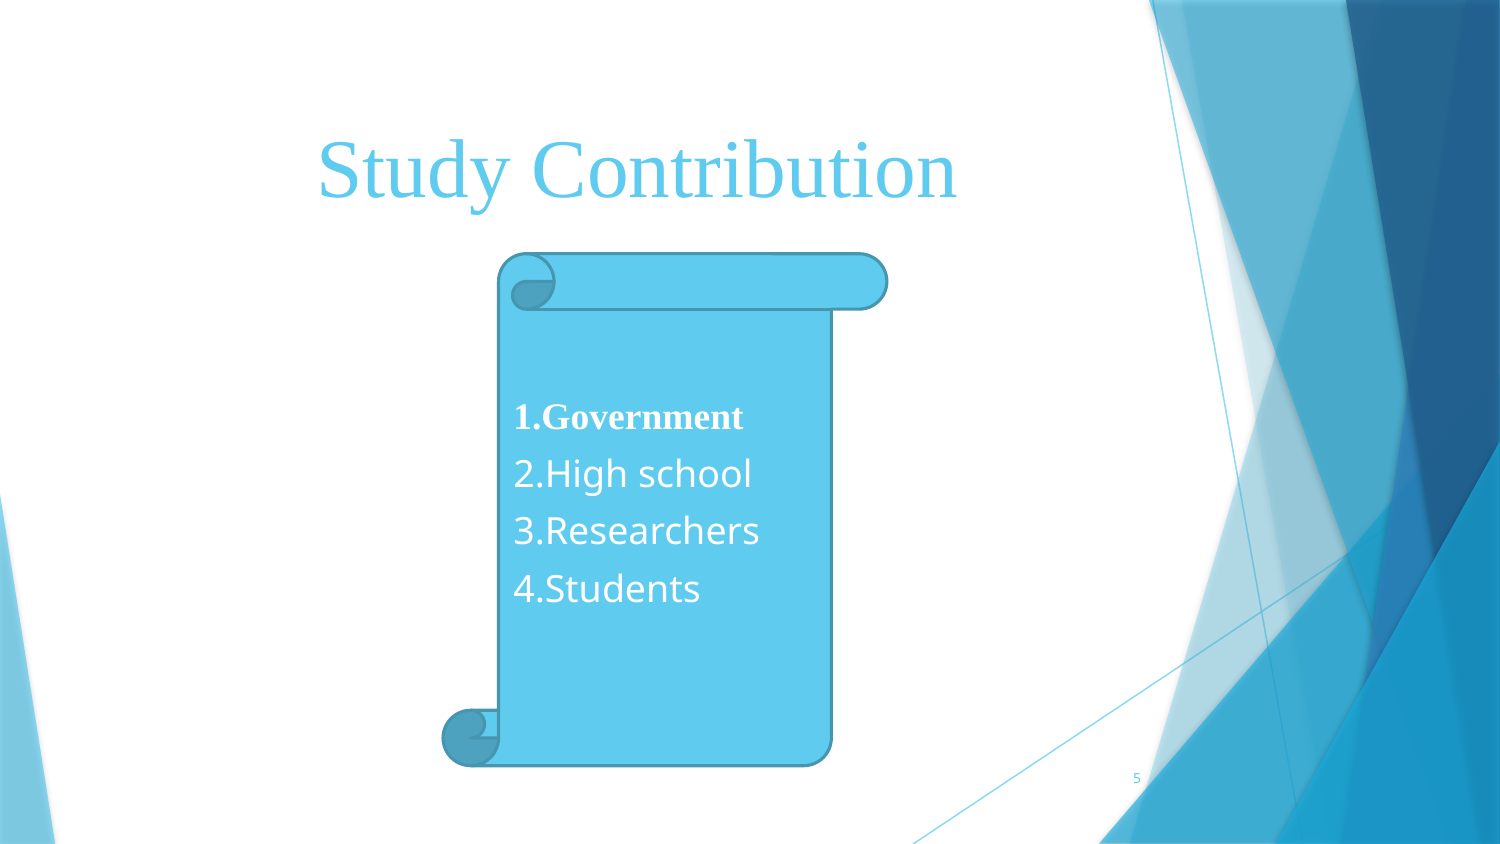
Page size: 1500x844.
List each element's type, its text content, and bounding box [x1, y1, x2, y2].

text_box Government High school Researchers Students [441, 252, 889, 768]
slide_number 5 [1056, 743, 1141, 789]
title Study Contribution [273, 24, 1002, 215]
